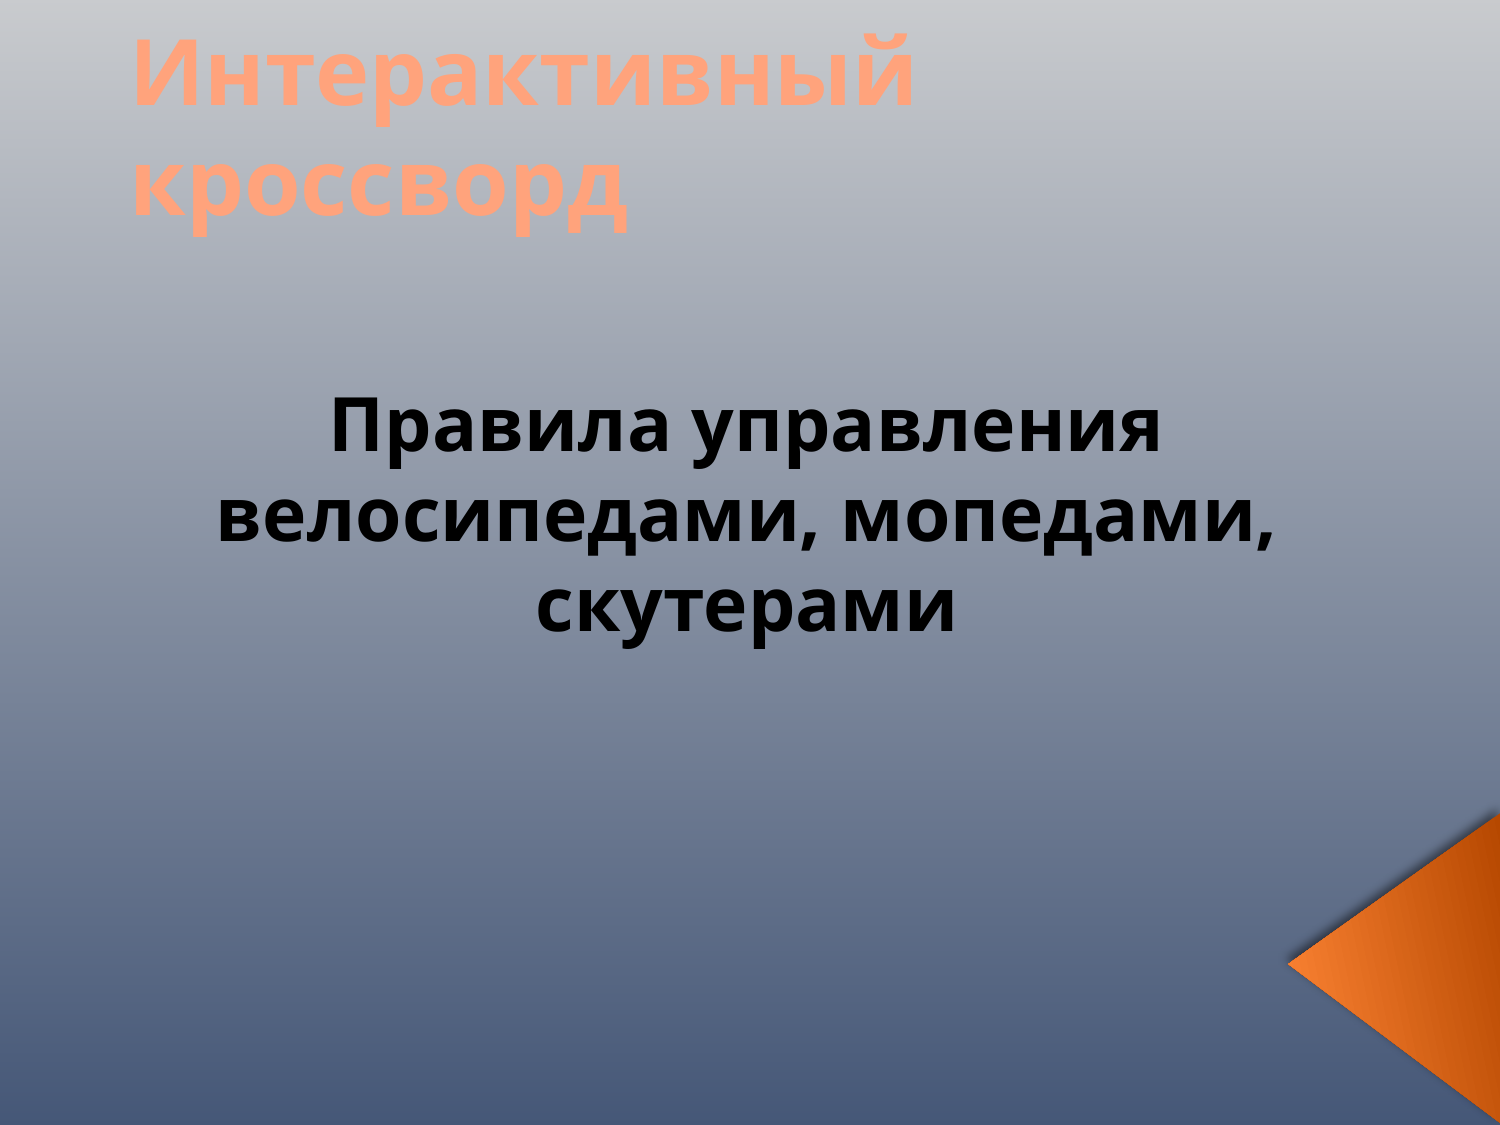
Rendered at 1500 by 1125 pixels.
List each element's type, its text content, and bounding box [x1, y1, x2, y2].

title Интерактивный кроссворд [35, 0, 1447, 242]
subtitle Правила управления велосипедами, мопедами, скутерами [88, 369, 1412, 657]
